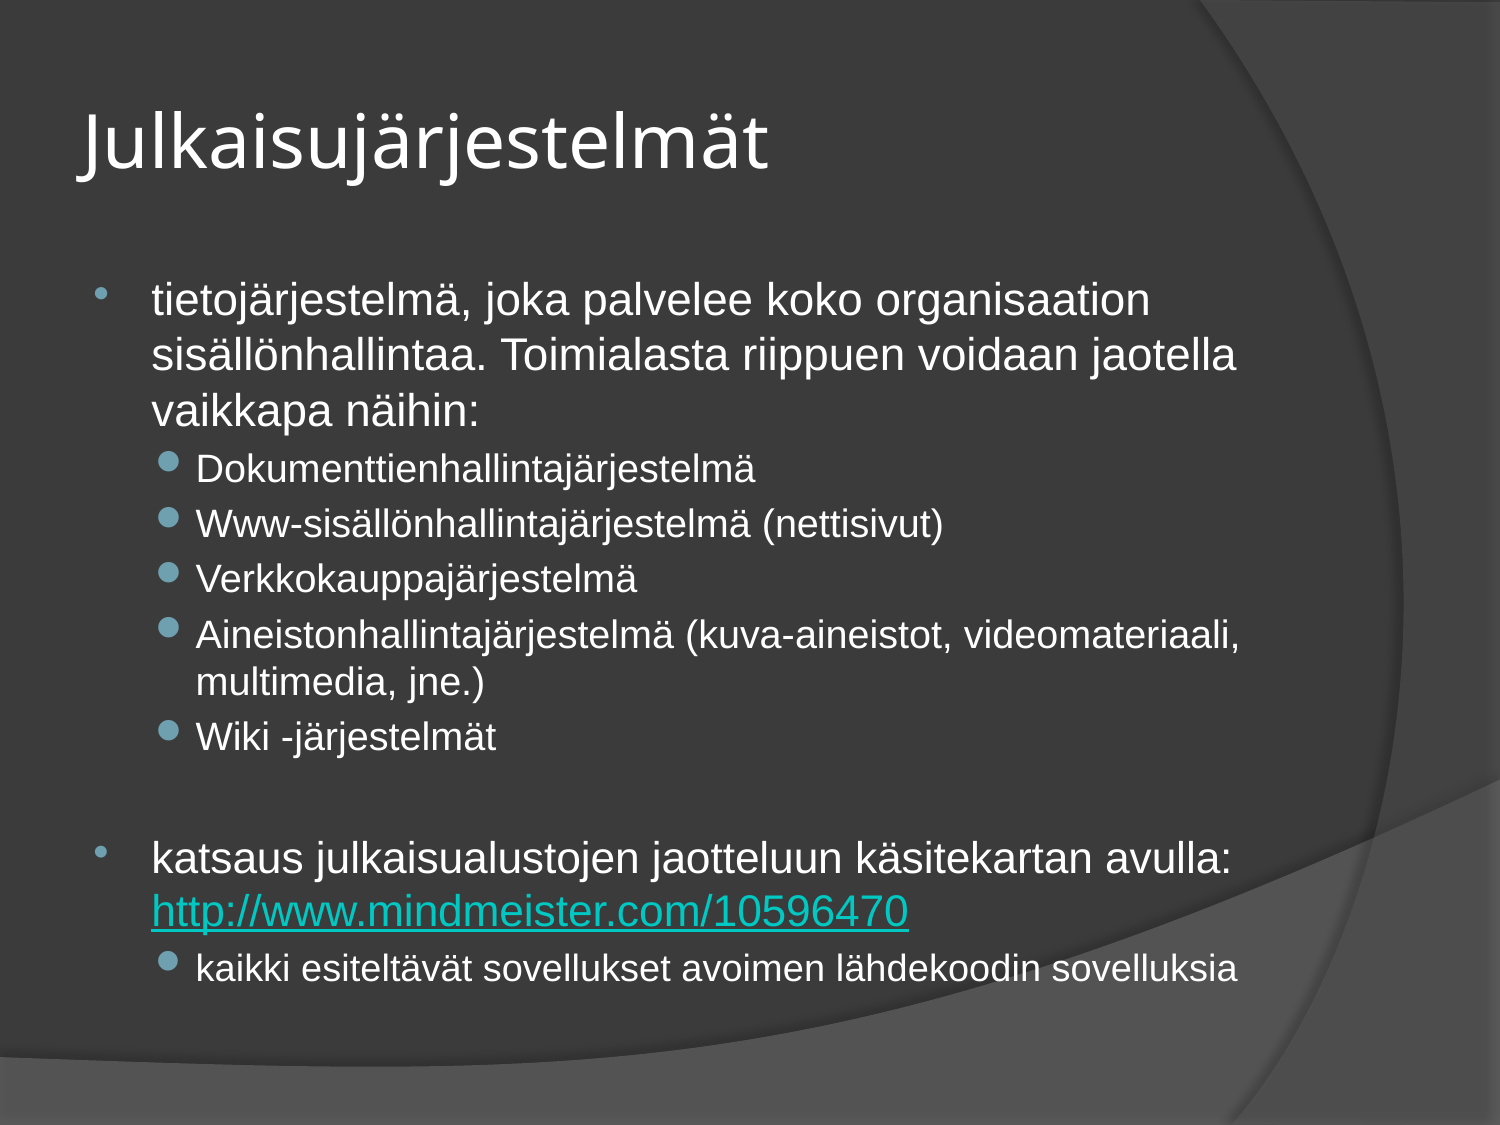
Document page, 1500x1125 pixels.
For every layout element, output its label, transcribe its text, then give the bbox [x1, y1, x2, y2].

list tietojärjestelmä, joka palvelee koko organisaation sisällönhallintaa. Toimialasta riippuen voidaan jaotella vaikkapa näihin: Dokumenttienhallintajärjestelmä Www-sisällönhallintajärjestelmä (nettisivut) Verkkokauppajärjestelmä Aineistonhallintajärjestelmä (kuva-aineistot, videomateriaali, multimedia, jne.) Wiki -järjestelmät katsaus julkaisualustojen jaotteluun käsitekartan avulla: http://www.mindmeister.com/10596470 kaikki esiteltävät sovellukset avoimen lähdekoodin sovelluksia [75, 262, 1300, 1005]
title Julkaisujärjestelmät [75, 45, 1300, 233]
